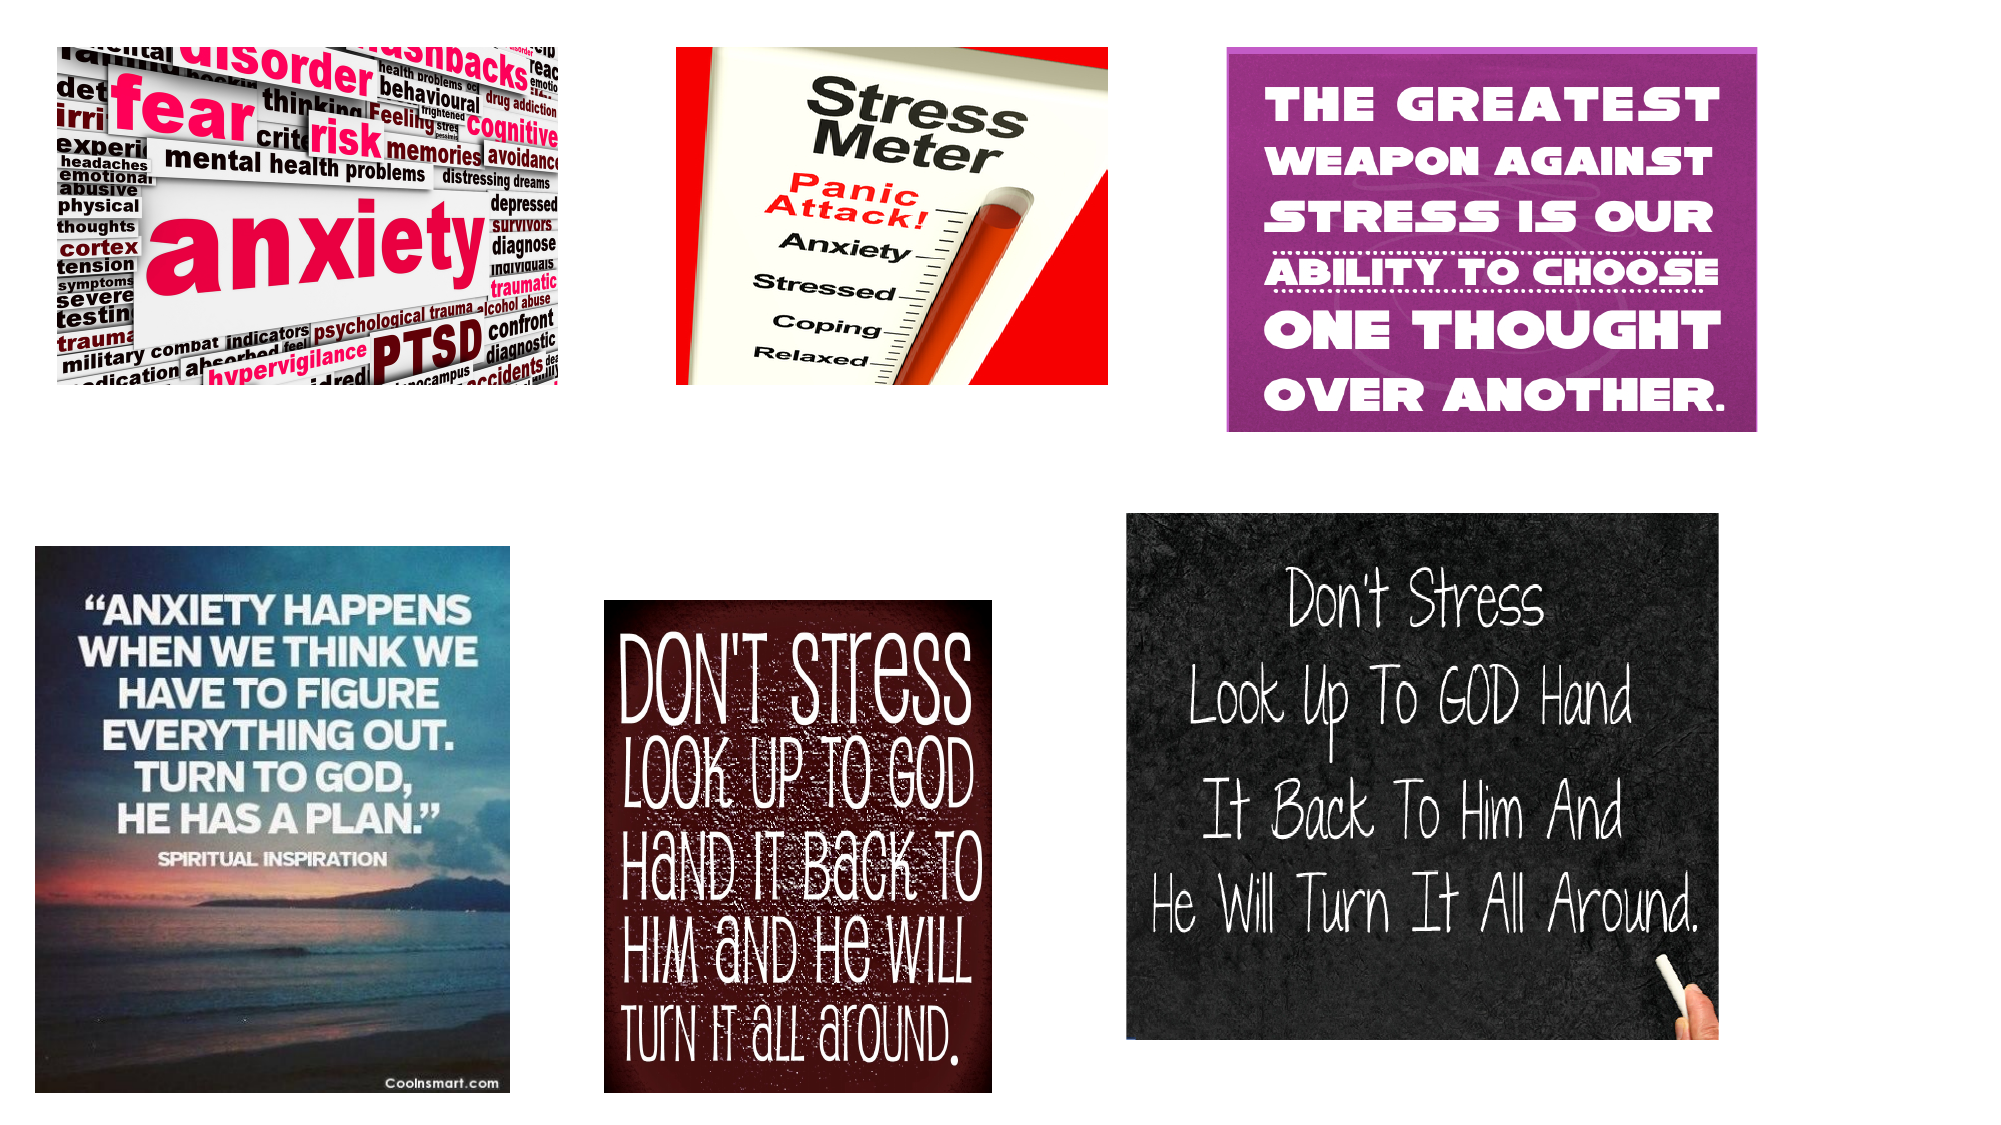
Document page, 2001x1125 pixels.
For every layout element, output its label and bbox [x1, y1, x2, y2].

picture [57, 47, 558, 386]
picture [1226, 47, 1758, 432]
picture [1126, 513, 1719, 1040]
picture [676, 47, 1108, 386]
picture [35, 546, 510, 1093]
picture [604, 600, 992, 1093]
